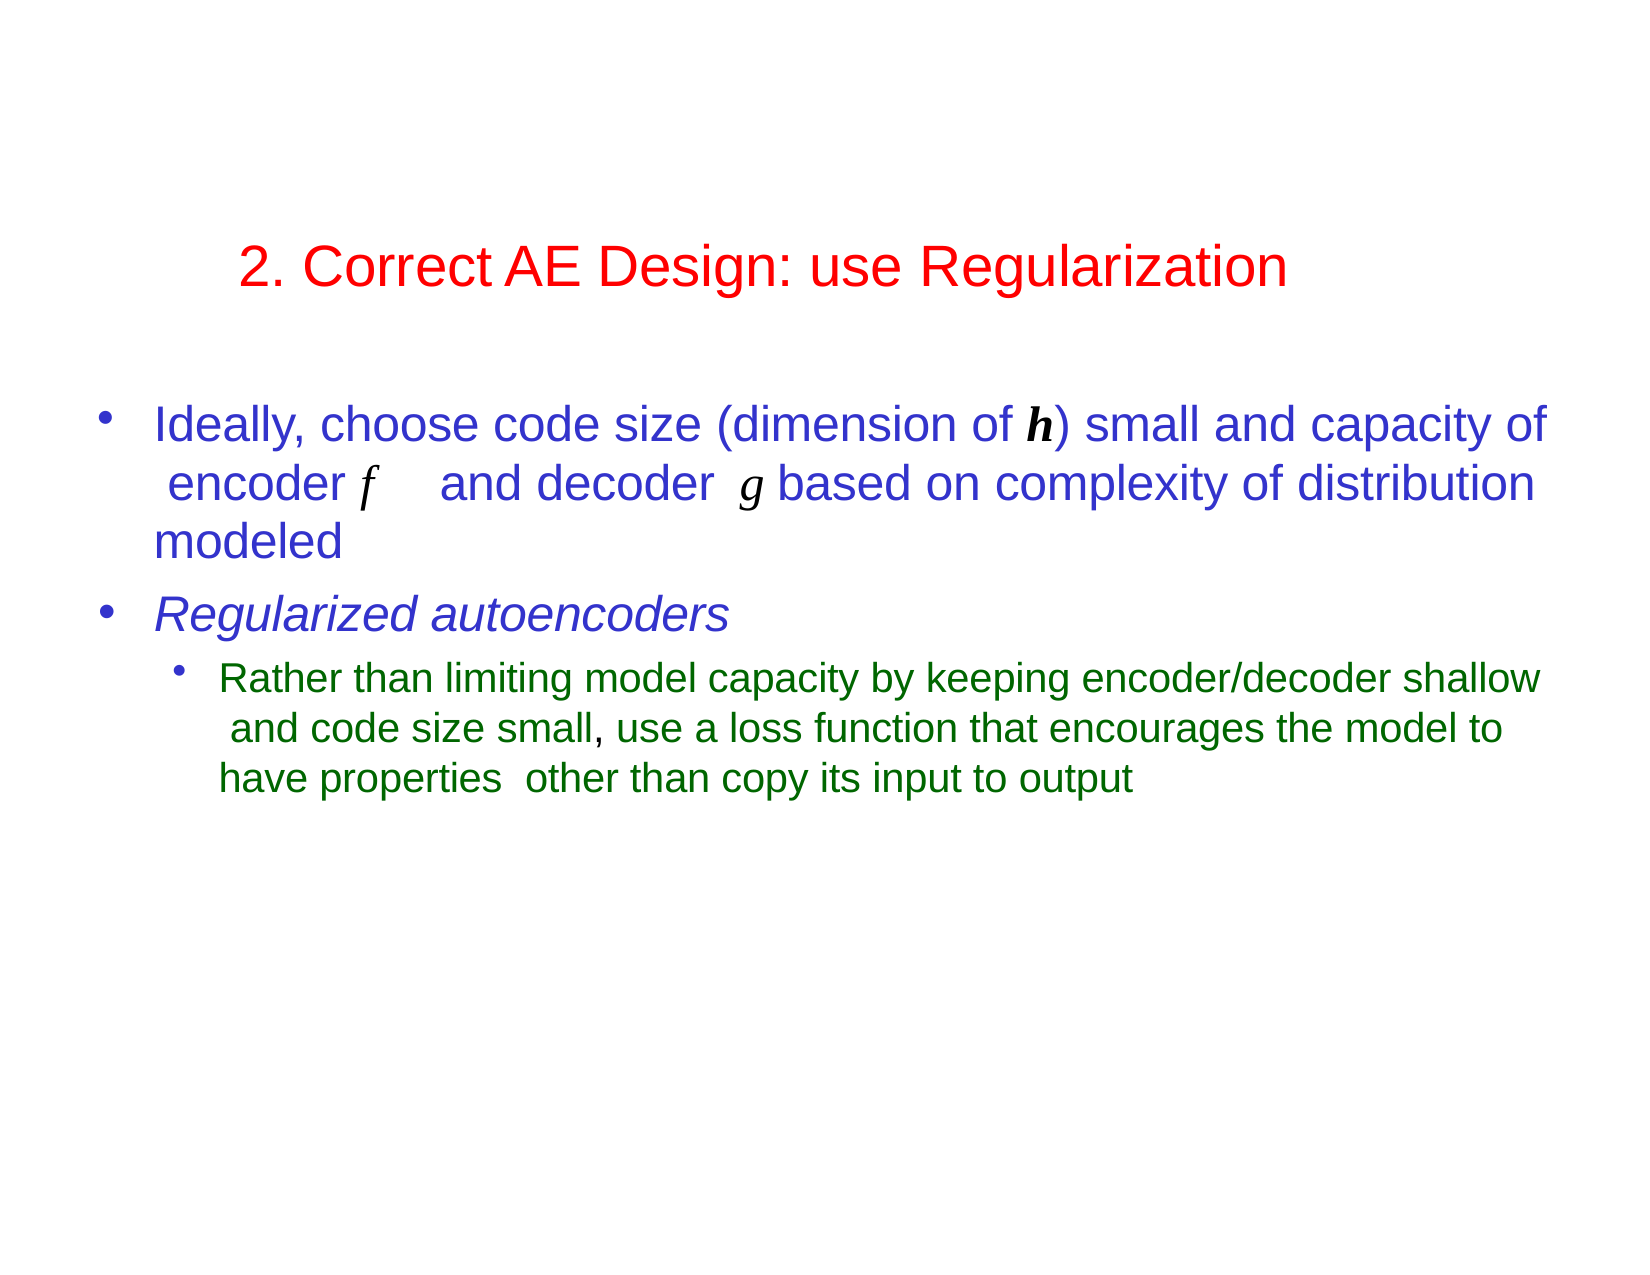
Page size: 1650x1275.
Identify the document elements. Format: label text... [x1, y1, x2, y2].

title 2. Correct AE Design: use Regularization [236, 225, 1463, 391]
text_box Ideally, choose code size (dimension of h) small and capacity of encoder f and decoder g based on complexity of distribution modeled Regularized autoencoders Rather than limiting model capacity by keeping encoder/decoder shallow and code size small, use a loss function that encourages the model to have properties other than copy its input to output [96, 391, 1551, 801]
